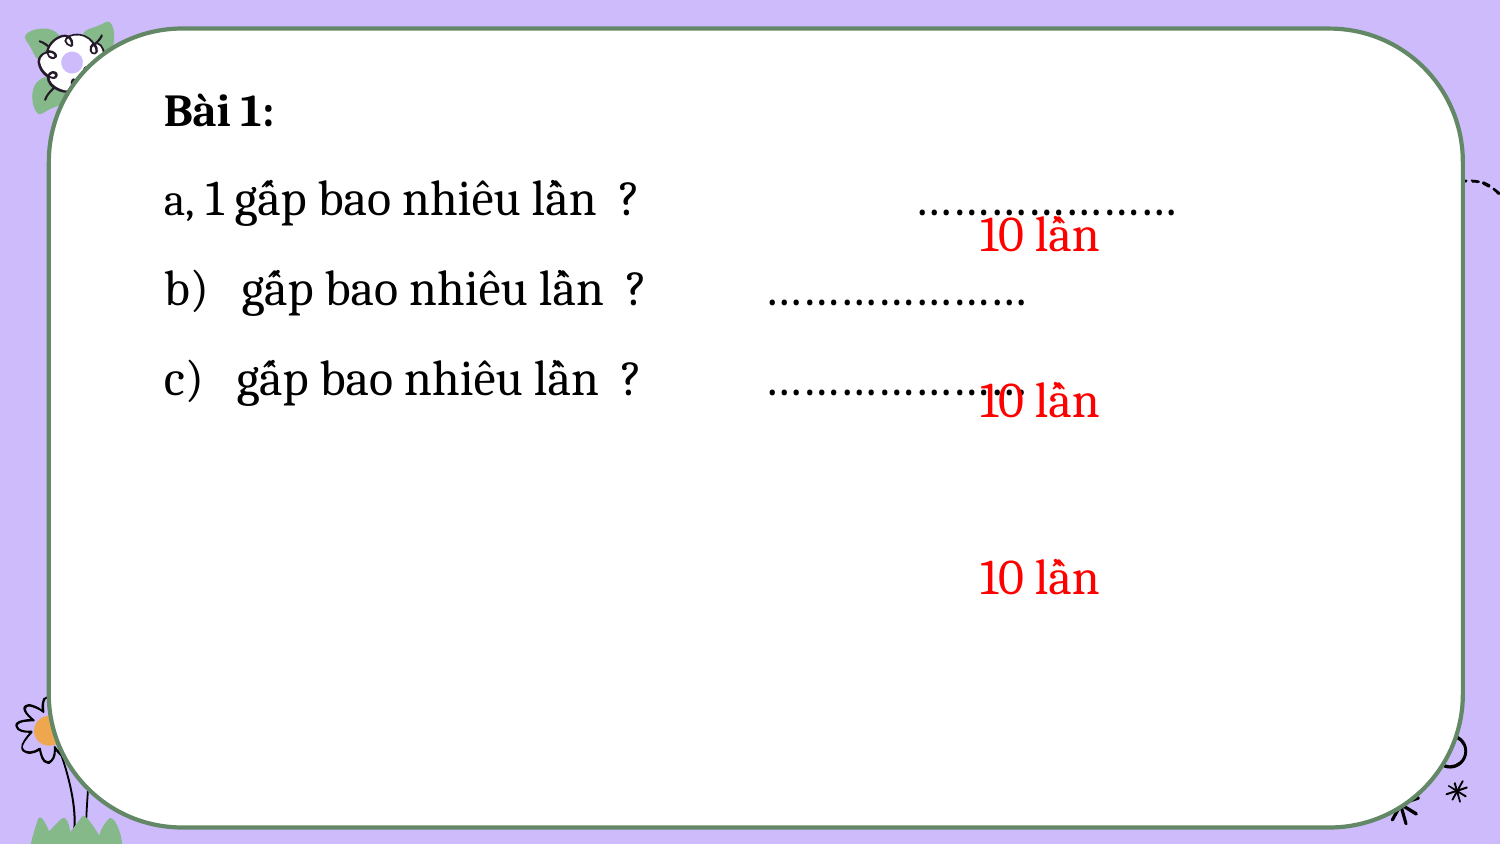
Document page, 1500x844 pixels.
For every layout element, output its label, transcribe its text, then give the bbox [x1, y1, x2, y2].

text_box 10 lần [965, 536, 1115, 612]
text_box [46, 26, 1465, 830]
text_box 10 lần [965, 360, 1115, 436]
text_box 10 lần [965, 194, 1115, 269]
